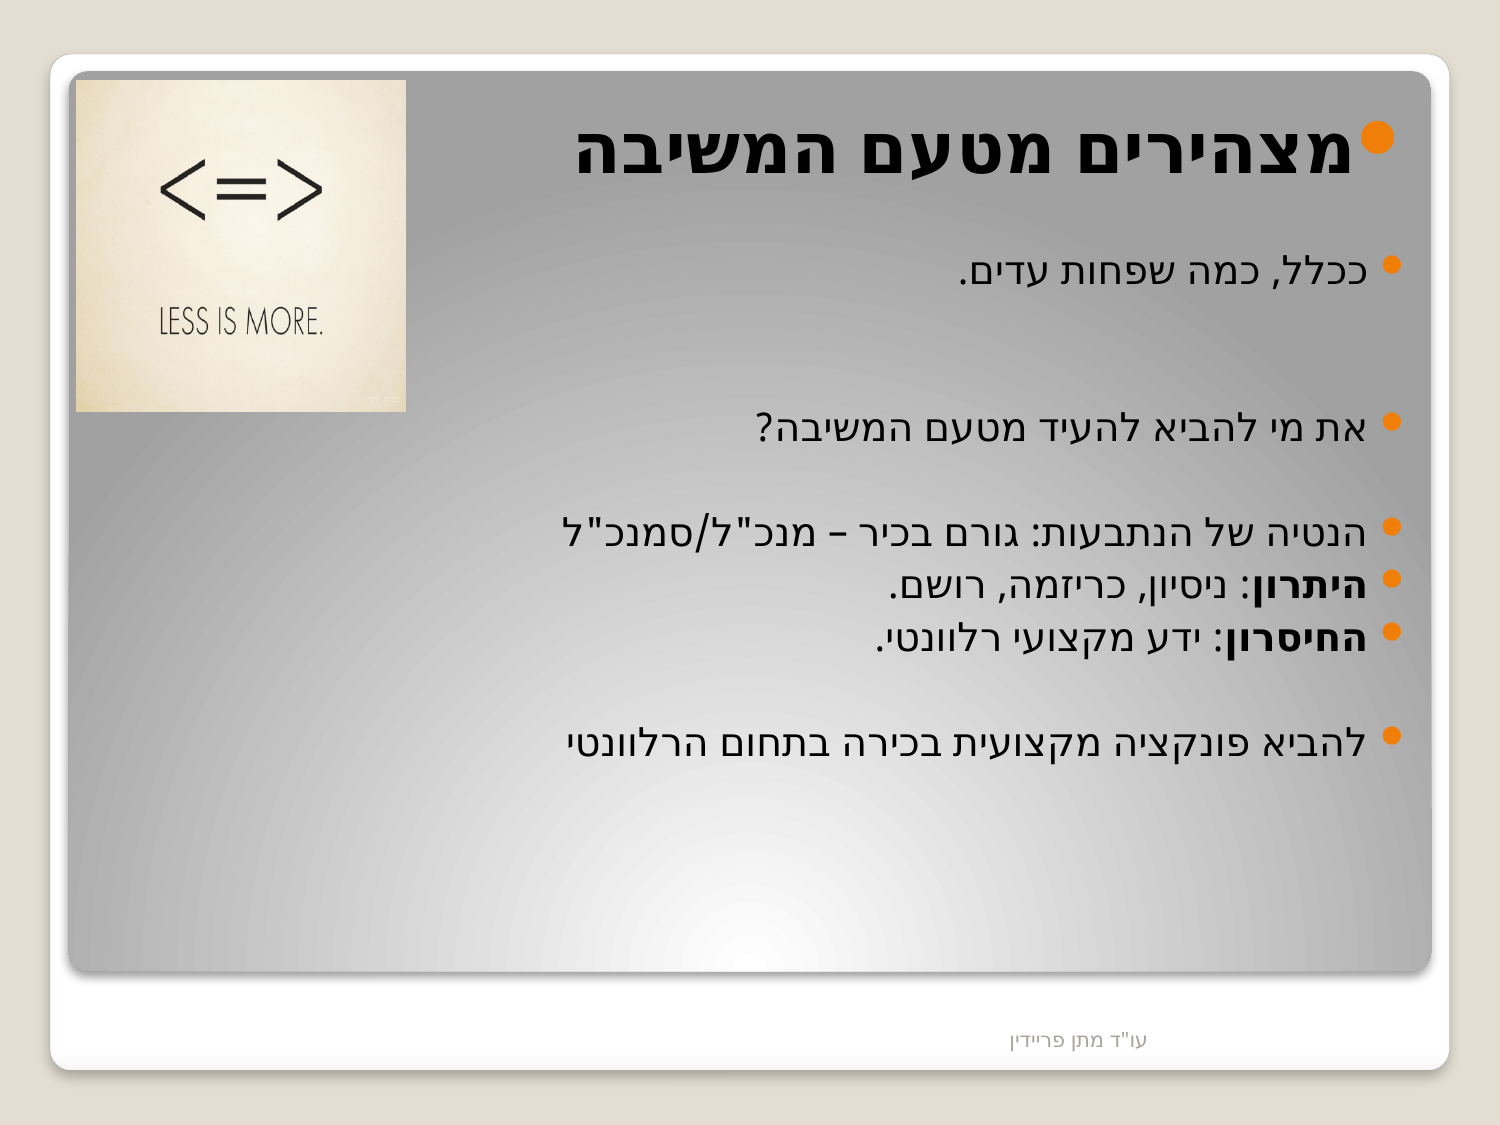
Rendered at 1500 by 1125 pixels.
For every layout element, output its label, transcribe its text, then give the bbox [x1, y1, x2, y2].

list מצהירים מטעם המשיבה ככלל, כמה שפחות עדים. את מי להביא להעיד מטעם המשיבה? הנטיה של הנתבעות: גורם בכיר – מנכ"ל/סמנכ"ל היתרון: ניסיון, כריזמה, רושם. החיסרון: ידע מקצועי רלוונטי. להביא פונקציה מקצועית בכירה בתחום הרלוונטי [82, 86, 1425, 774]
footer עו"ד מתן פריידין [994, 1002, 1370, 1063]
picture [76, 80, 406, 412]
